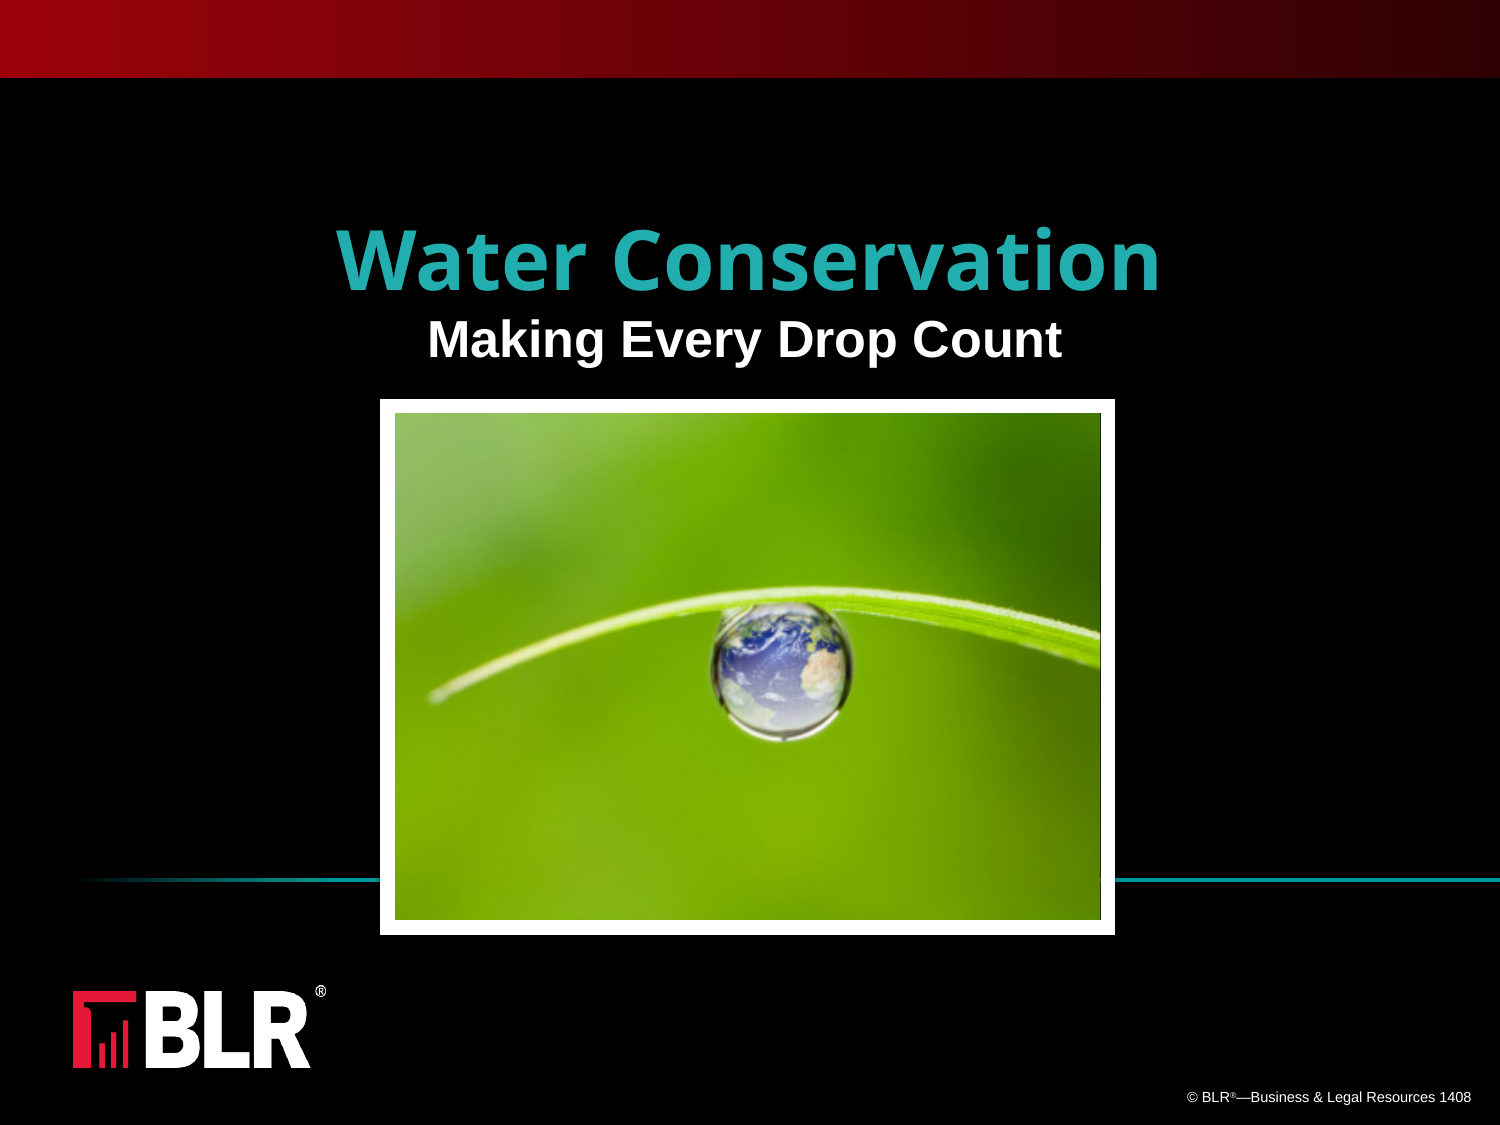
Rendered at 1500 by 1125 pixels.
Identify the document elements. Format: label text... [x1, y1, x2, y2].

title Water Conservation [112, 142, 1388, 385]
picture [394, 413, 1101, 921]
picture [1115, 878, 1500, 882]
picture [71, 878, 380, 882]
picture [73, 985, 326, 1068]
text_box Making Every Drop Count [220, 304, 1271, 414]
